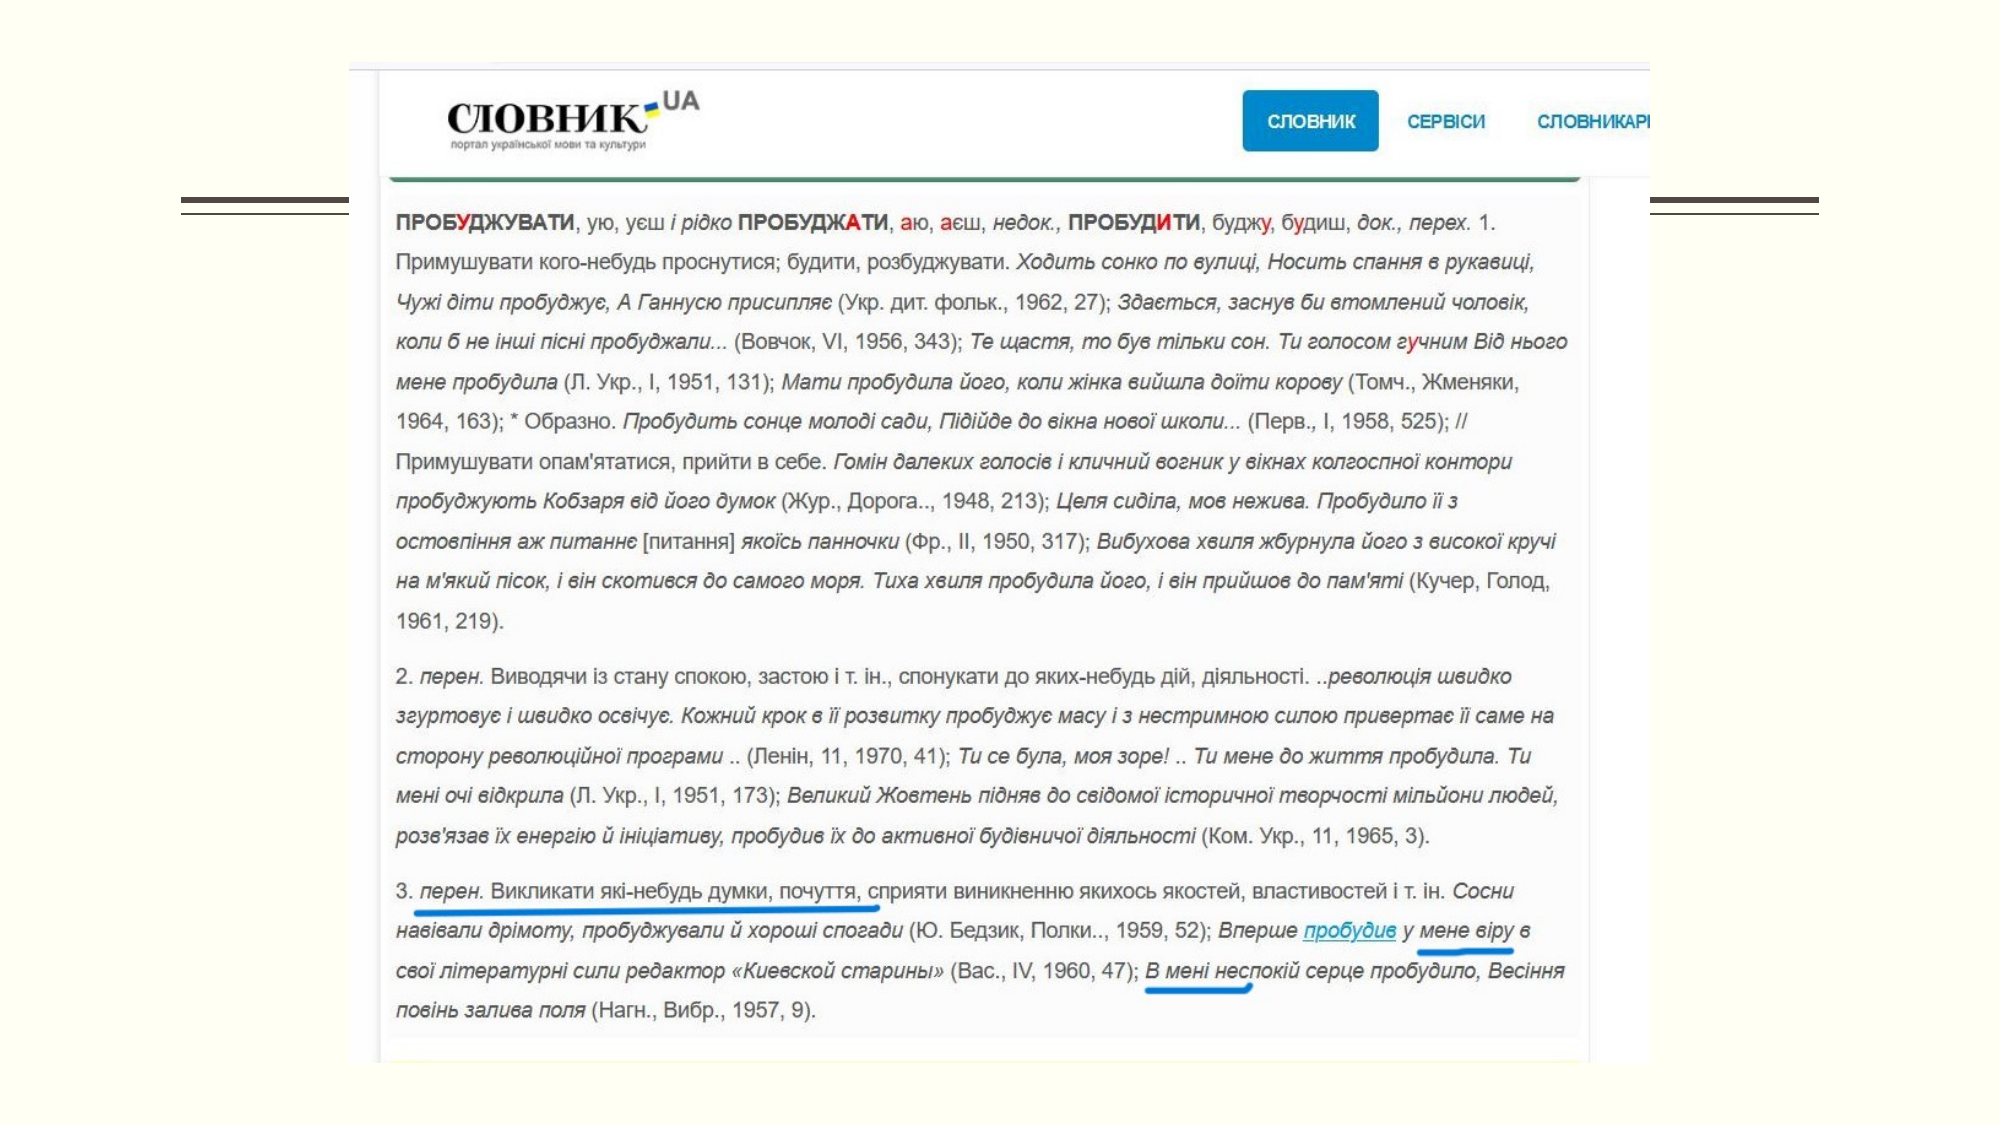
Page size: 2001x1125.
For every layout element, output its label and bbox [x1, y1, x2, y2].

list [349, 62, 1650, 1063]
